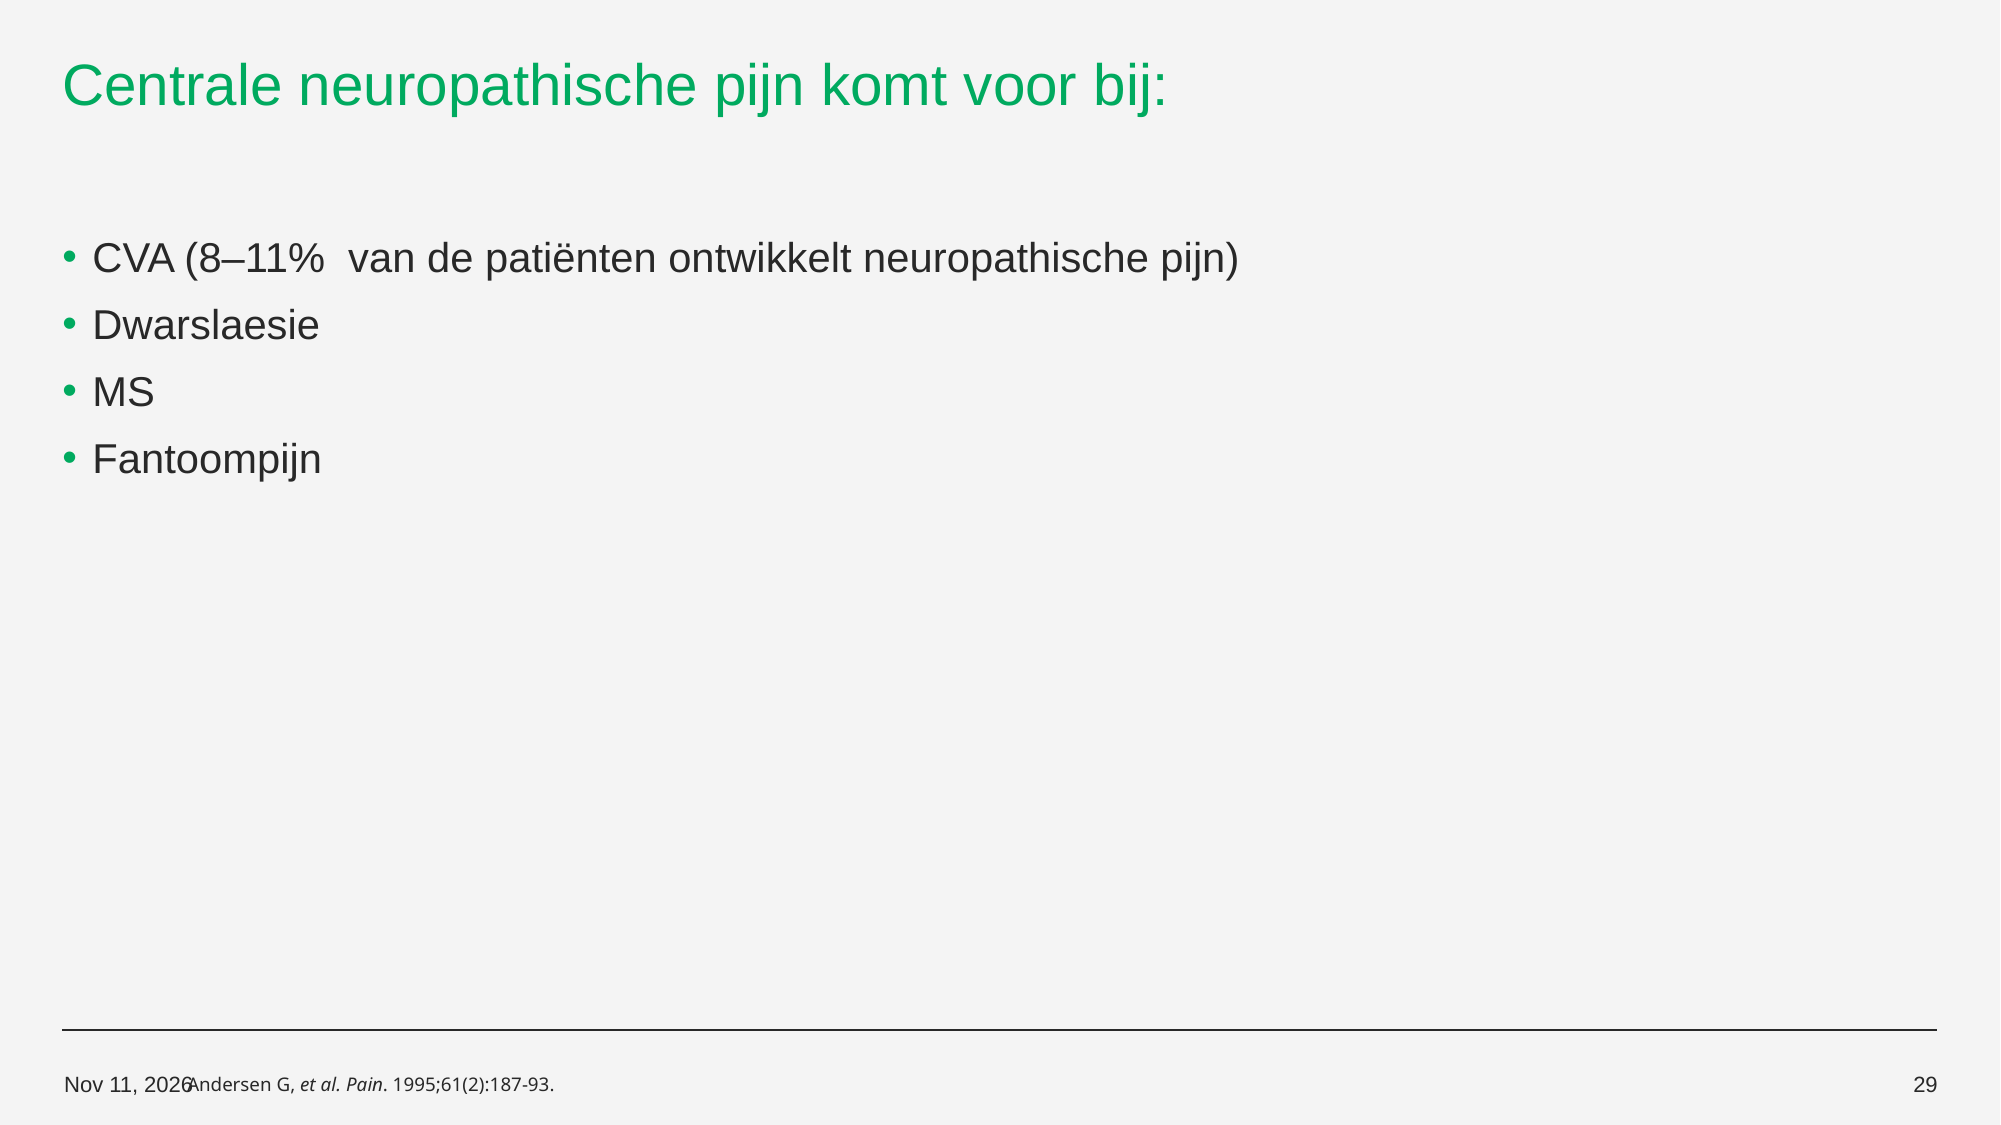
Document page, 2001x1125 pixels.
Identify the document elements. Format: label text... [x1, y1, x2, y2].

text_box Andersen G, et al. Pain. 1995;61(2):187-93. [187, 1070, 1881, 1095]
title Centrale neuropathische pijn komt voor bij: [62, 54, 1788, 273]
text_box CVA (8–11% van de patiënten ontwikkelt neuropathische pijn) Dwarslaesie MS Fantoompijn [62, 226, 1756, 834]
slide_number 14-Oct-19 [64, 1071, 311, 1096]
slide_number 29 [1792, 1071, 1938, 1096]
